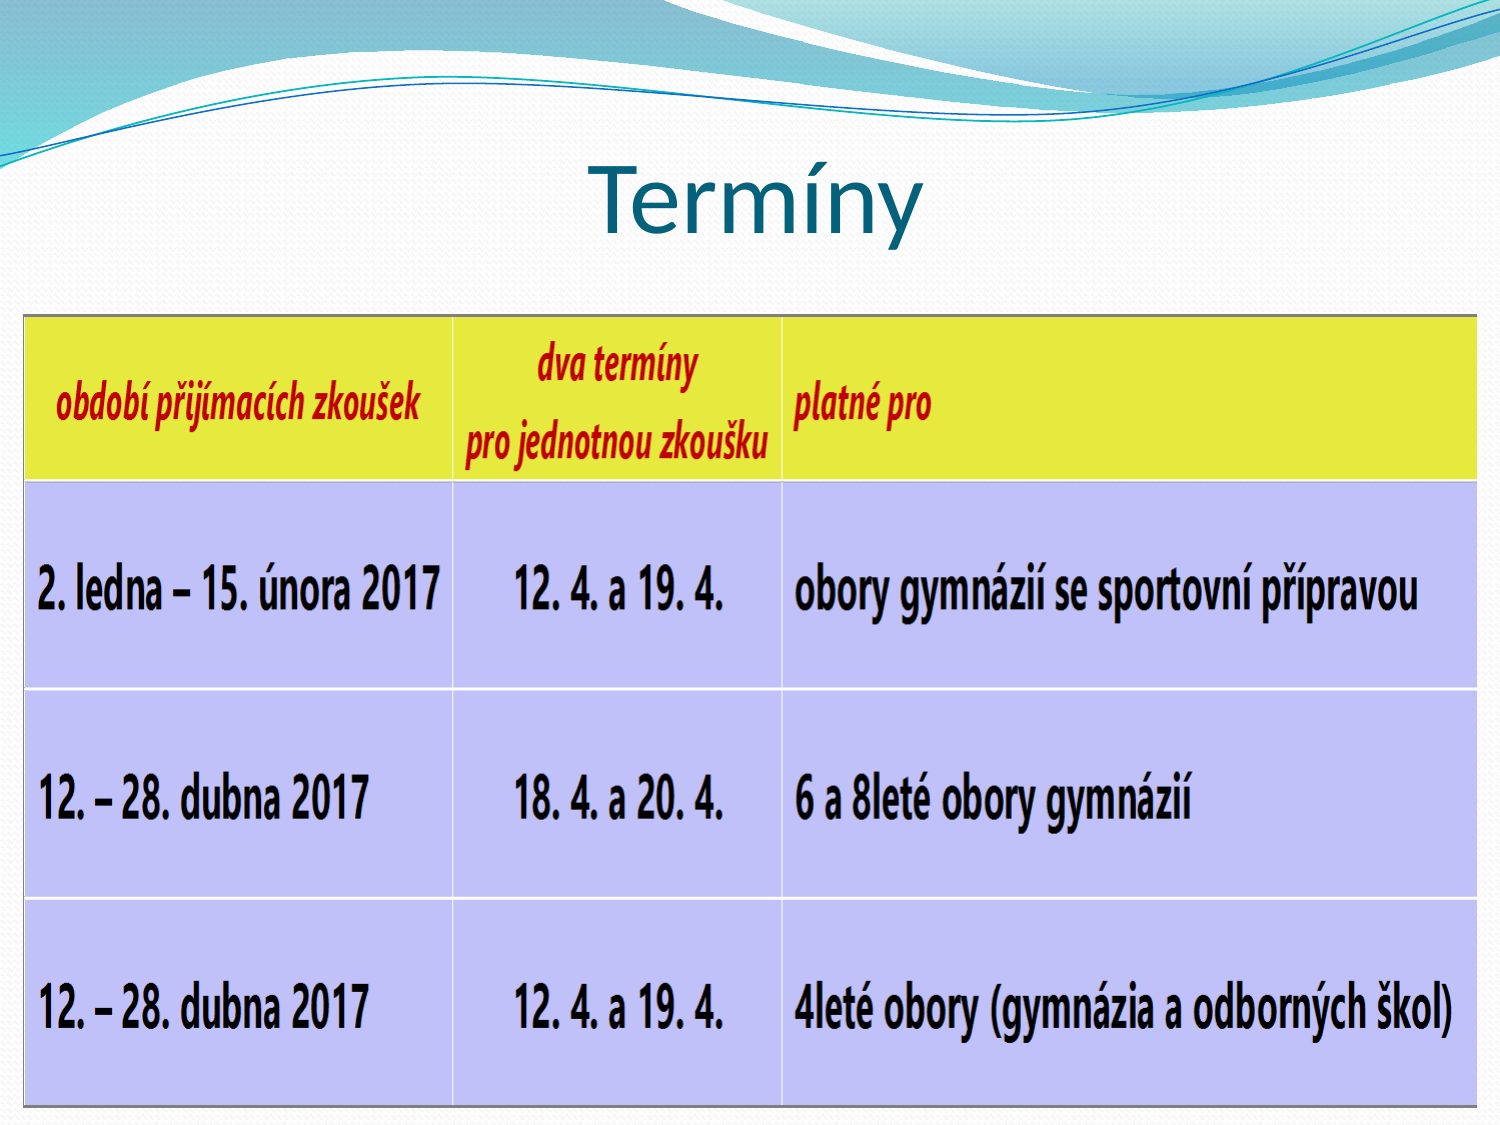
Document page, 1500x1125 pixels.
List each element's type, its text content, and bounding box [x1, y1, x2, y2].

picture [23, 314, 1477, 1109]
title Termíny [75, 66, 1438, 254]
